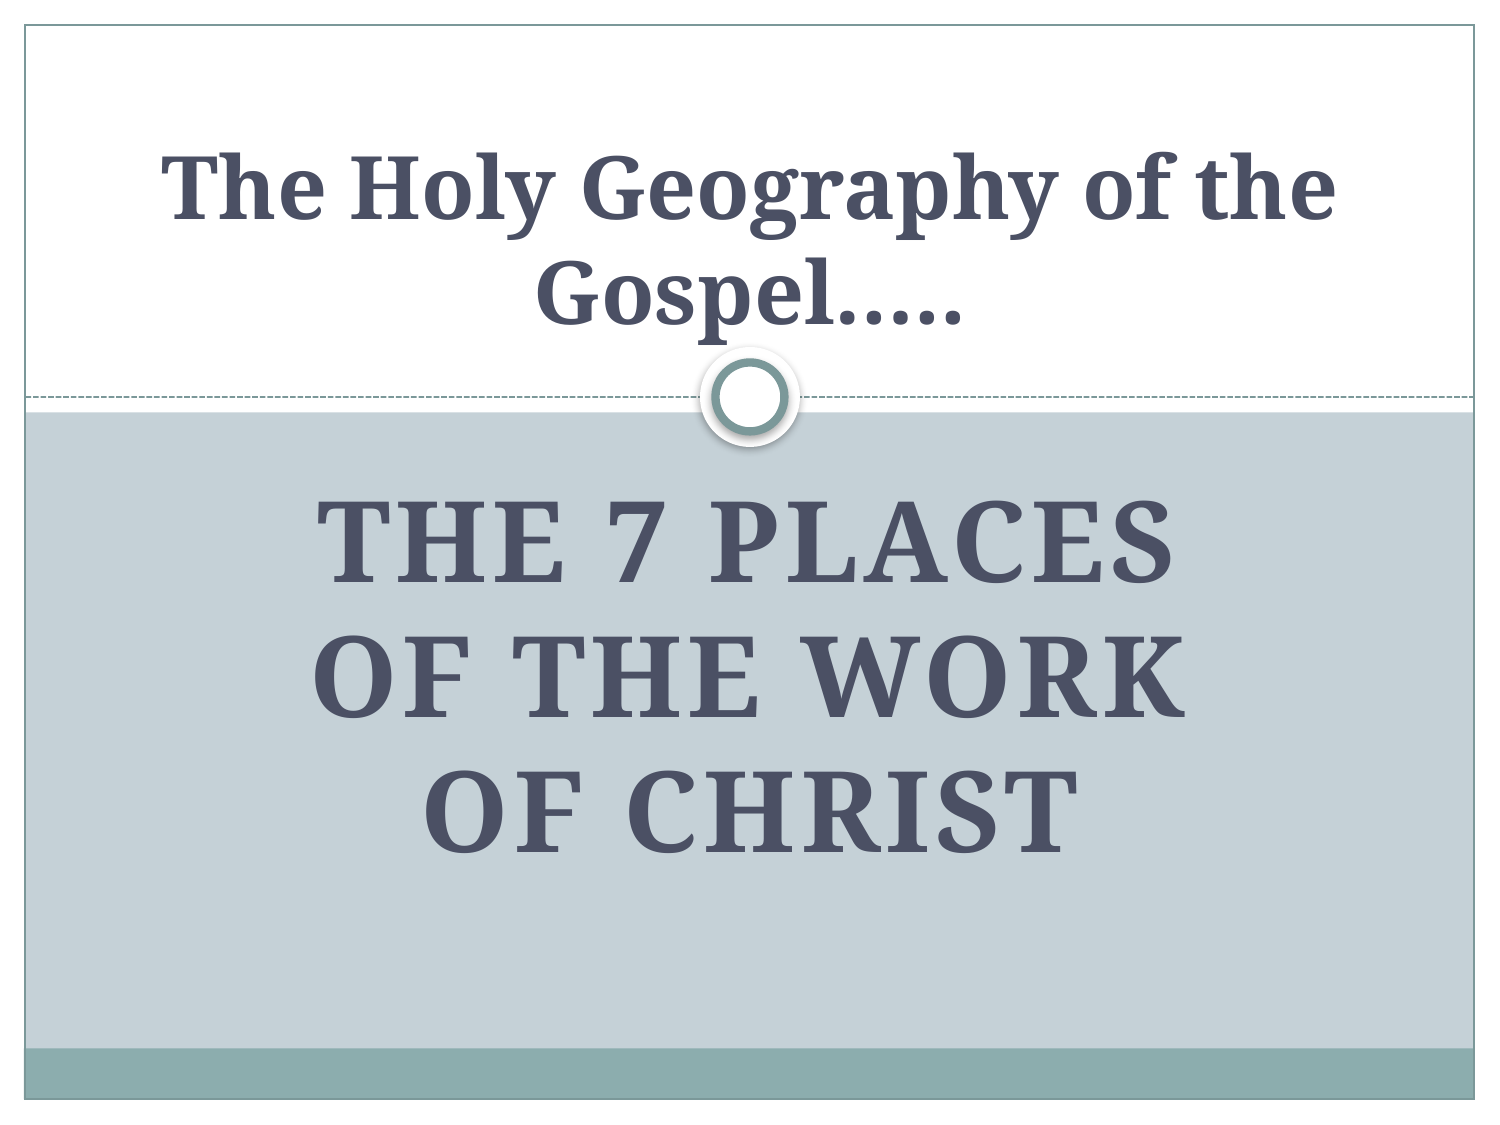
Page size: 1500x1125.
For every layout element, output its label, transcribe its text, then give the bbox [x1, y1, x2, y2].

subtitle The 7 places of the work of christ [225, 462, 1275, 953]
title The Holy Geography of the Gospel….. [112, 62, 1388, 350]
